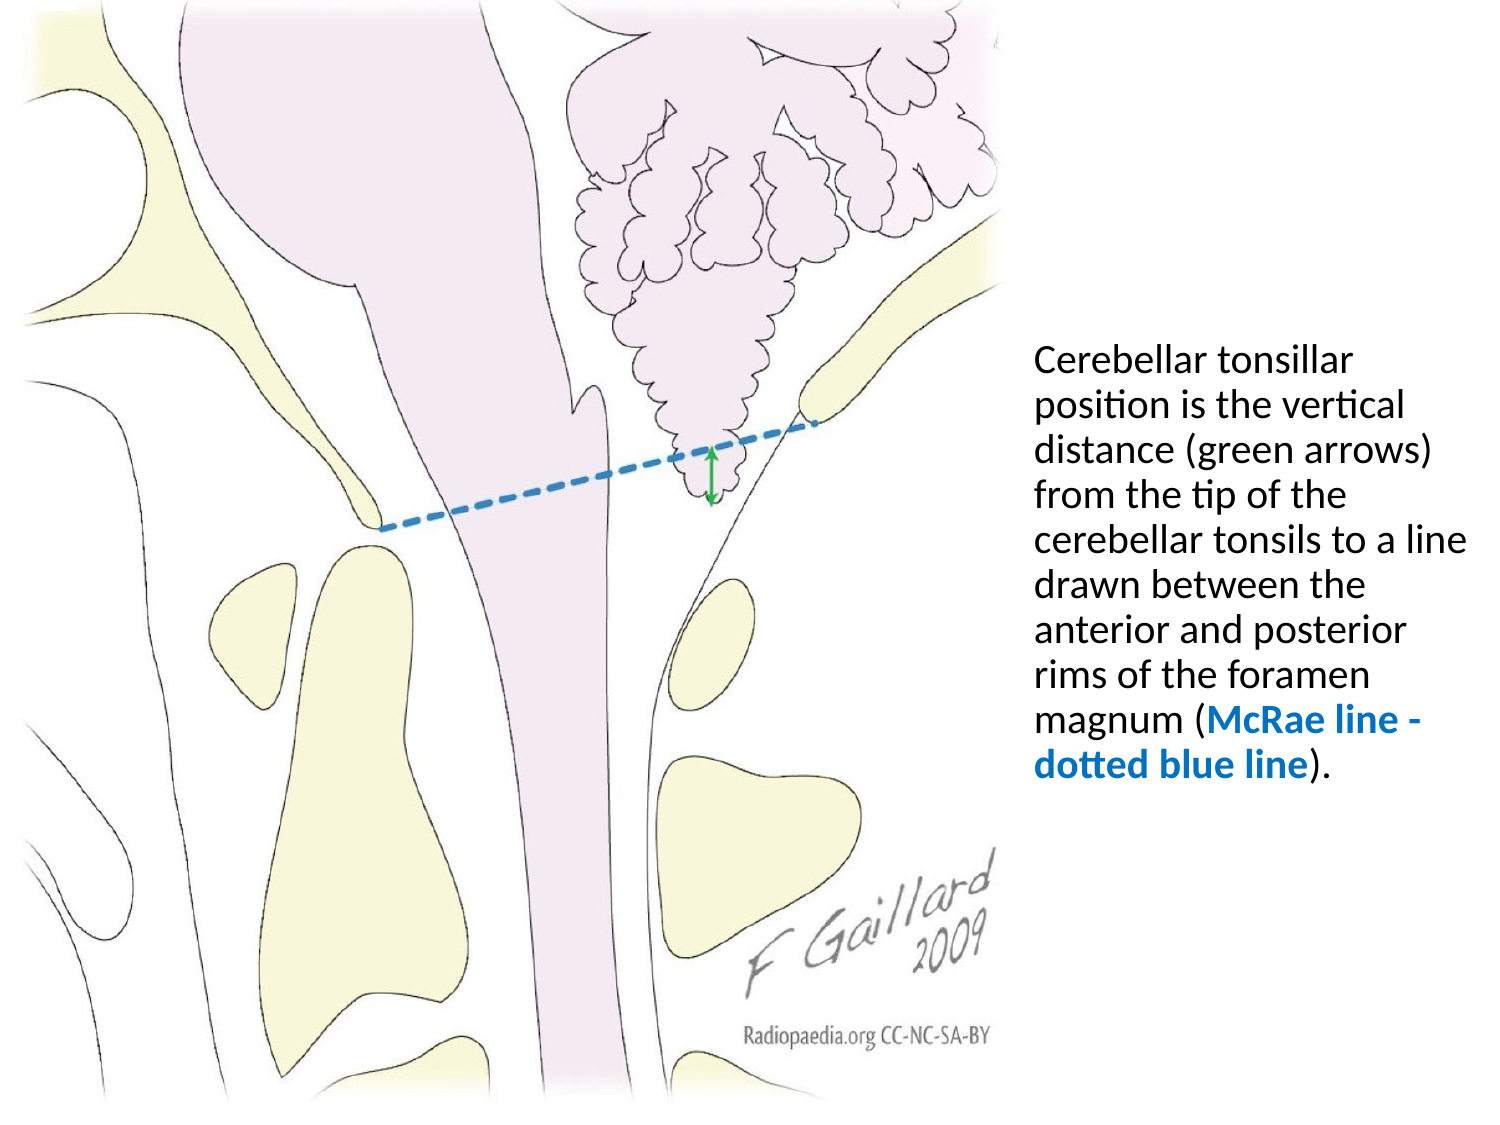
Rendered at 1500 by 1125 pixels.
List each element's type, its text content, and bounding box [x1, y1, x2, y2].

picture [0, 0, 1019, 1125]
list Cerebellar tonsillar position is the vertical distance (green arrows) from the tip of the cerebellar tonsils to a line drawn between the anterior and posterior rims of the foramen magnum (McRae line - dotted blue line). [1019, 329, 1500, 796]
